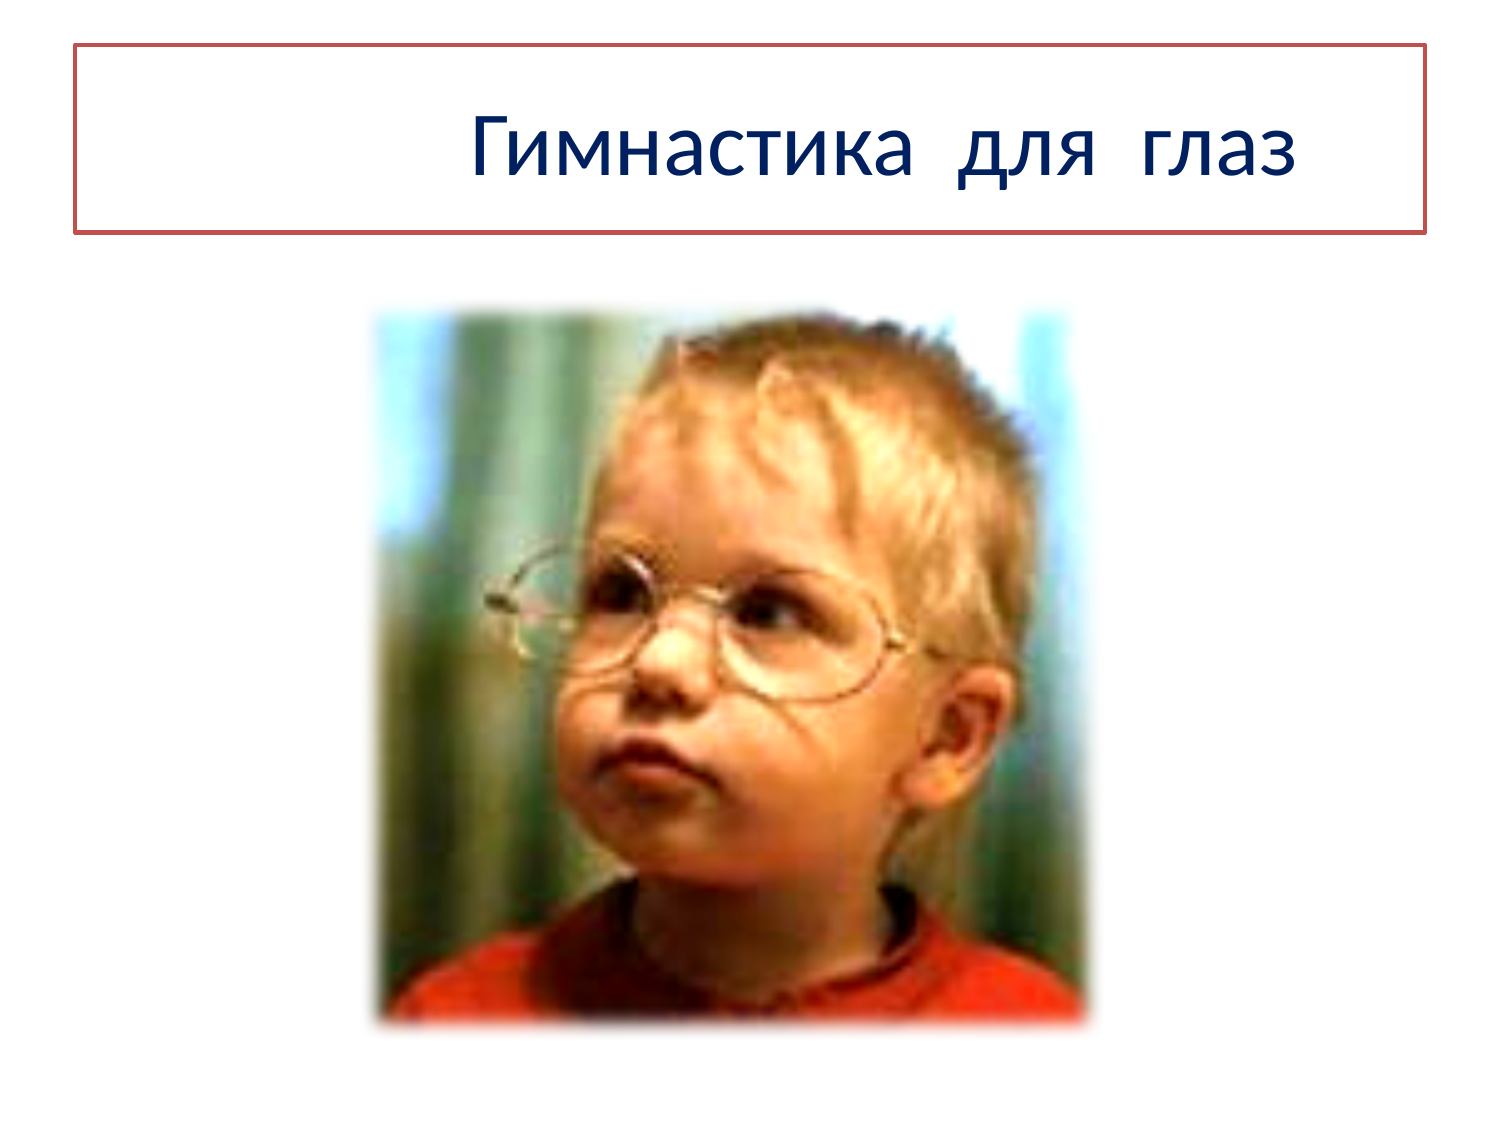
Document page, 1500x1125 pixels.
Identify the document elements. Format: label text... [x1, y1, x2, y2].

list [359, 295, 1105, 1041]
title Гимнастика для глаз [73, 43, 1427, 235]
